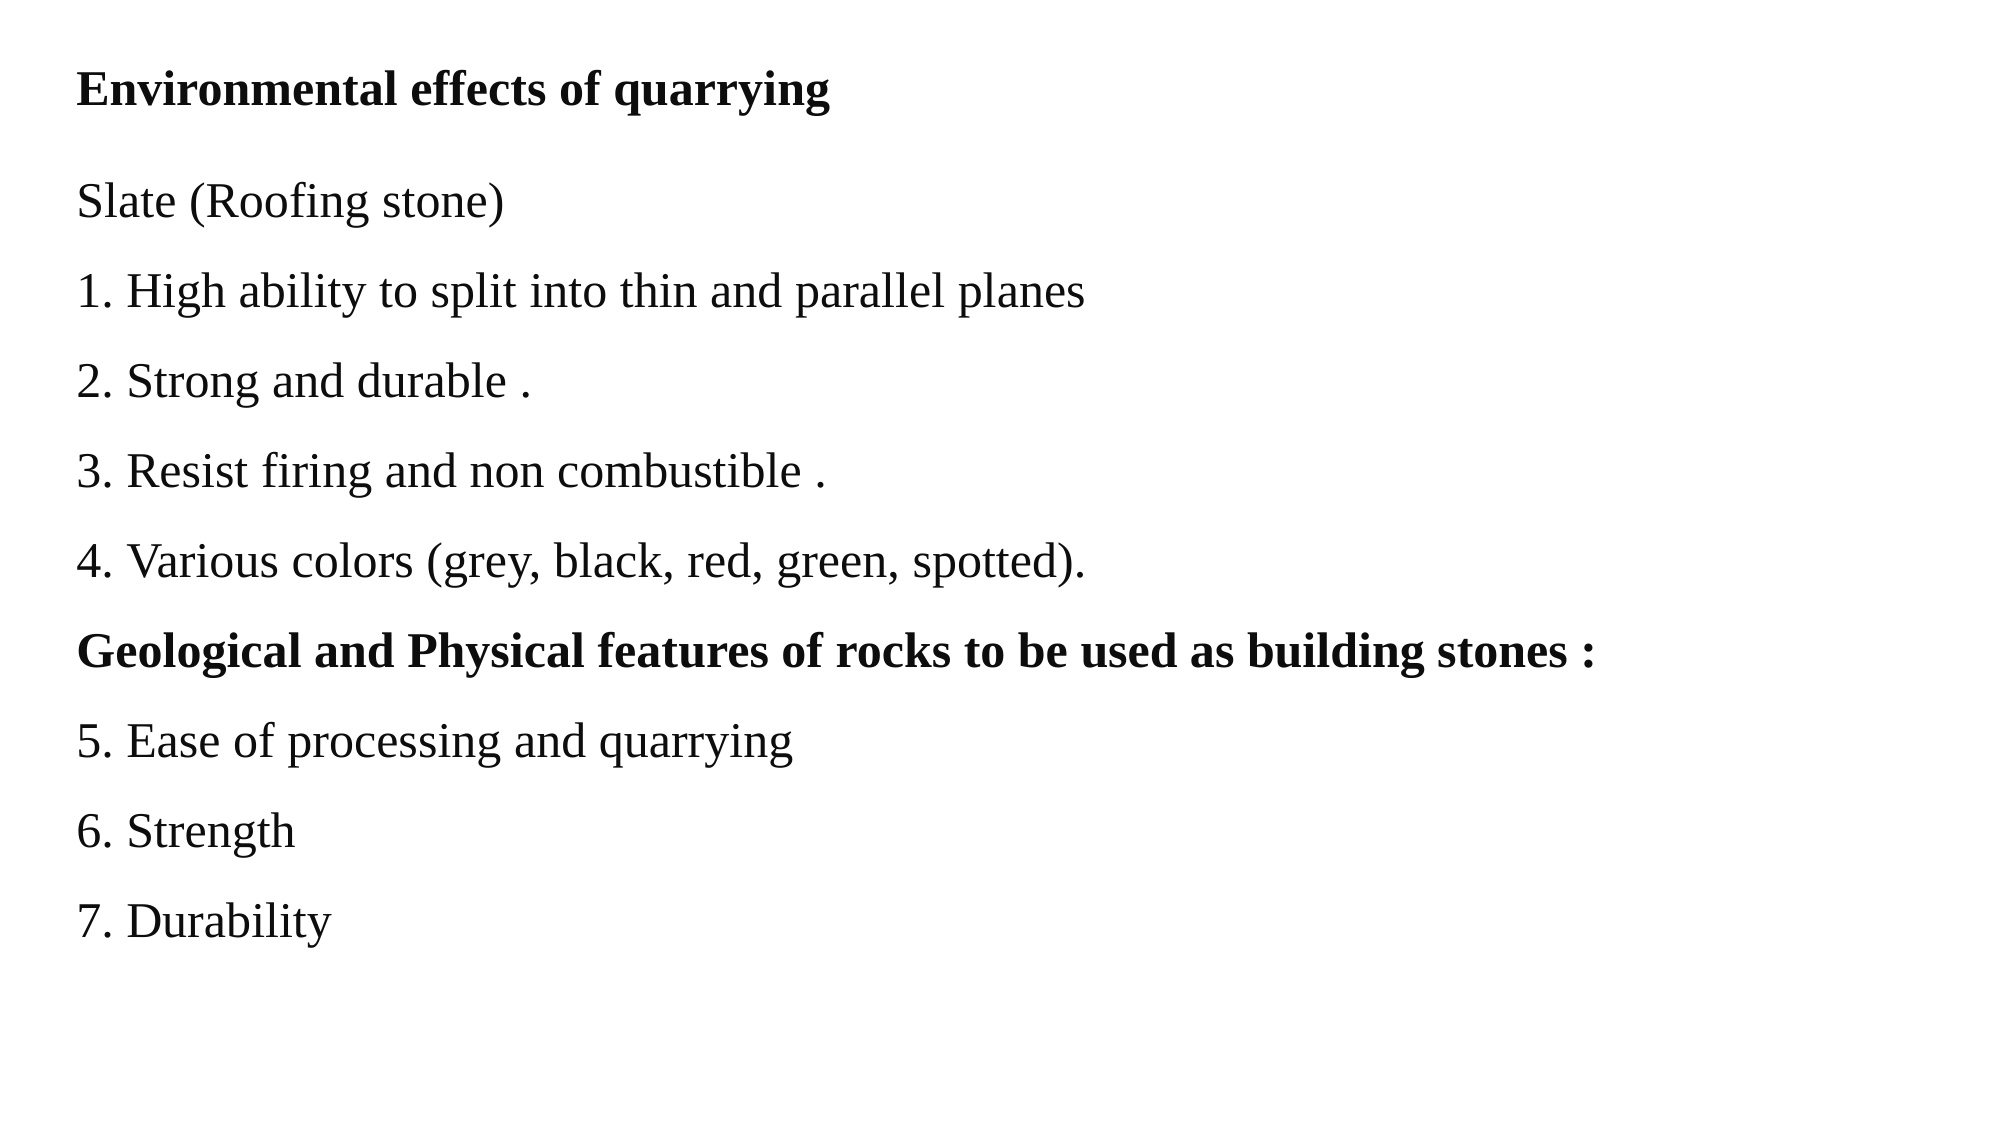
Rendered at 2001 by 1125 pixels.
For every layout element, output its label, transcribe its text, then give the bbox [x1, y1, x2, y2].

text_box Slate (Roofing stone) High ability to split into thin and parallel planes Strong and durable . Resist firing and non combustible . Various colors (grey, black, red, green, spotted). Geological and Physical features of rocks to be used as building stones : Ease of processing and quarrying Strength Durability [61, 130, 1934, 956]
text_box Environmental effects of quarrying [61, 48, 1085, 169]
